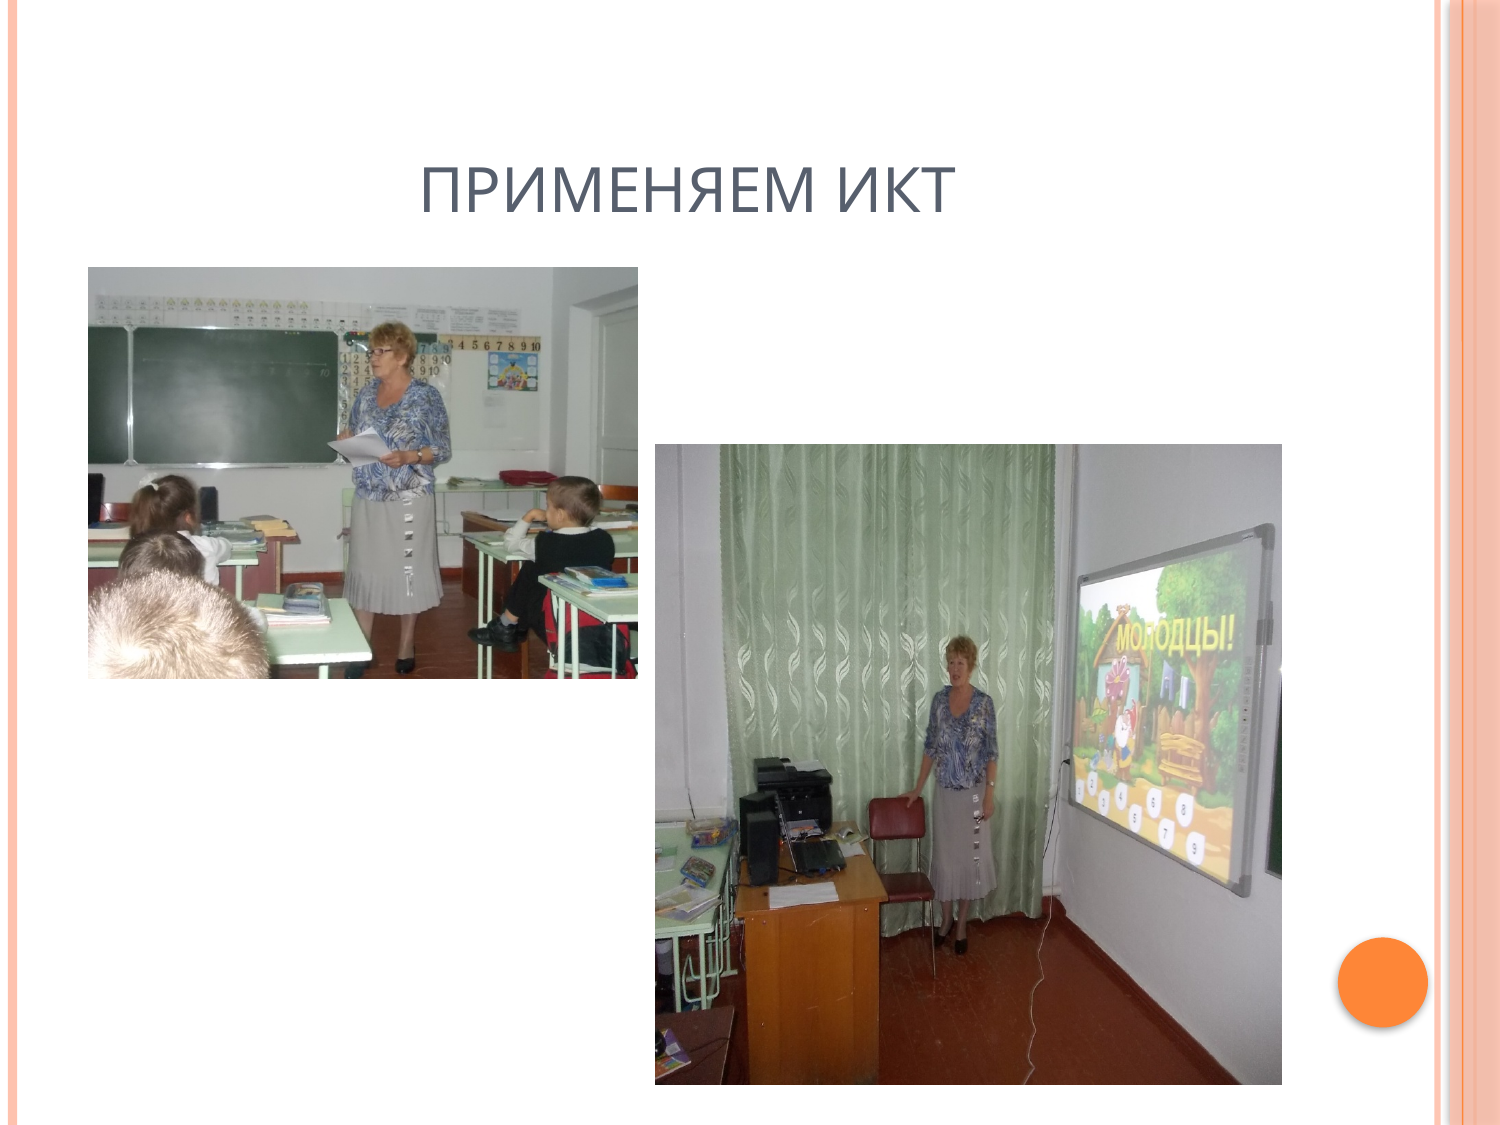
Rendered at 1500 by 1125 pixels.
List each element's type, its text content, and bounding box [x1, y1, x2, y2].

picture [654, 443, 1283, 1085]
picture [87, 266, 639, 680]
title Применяем ИКТ [75, 45, 1300, 233]
